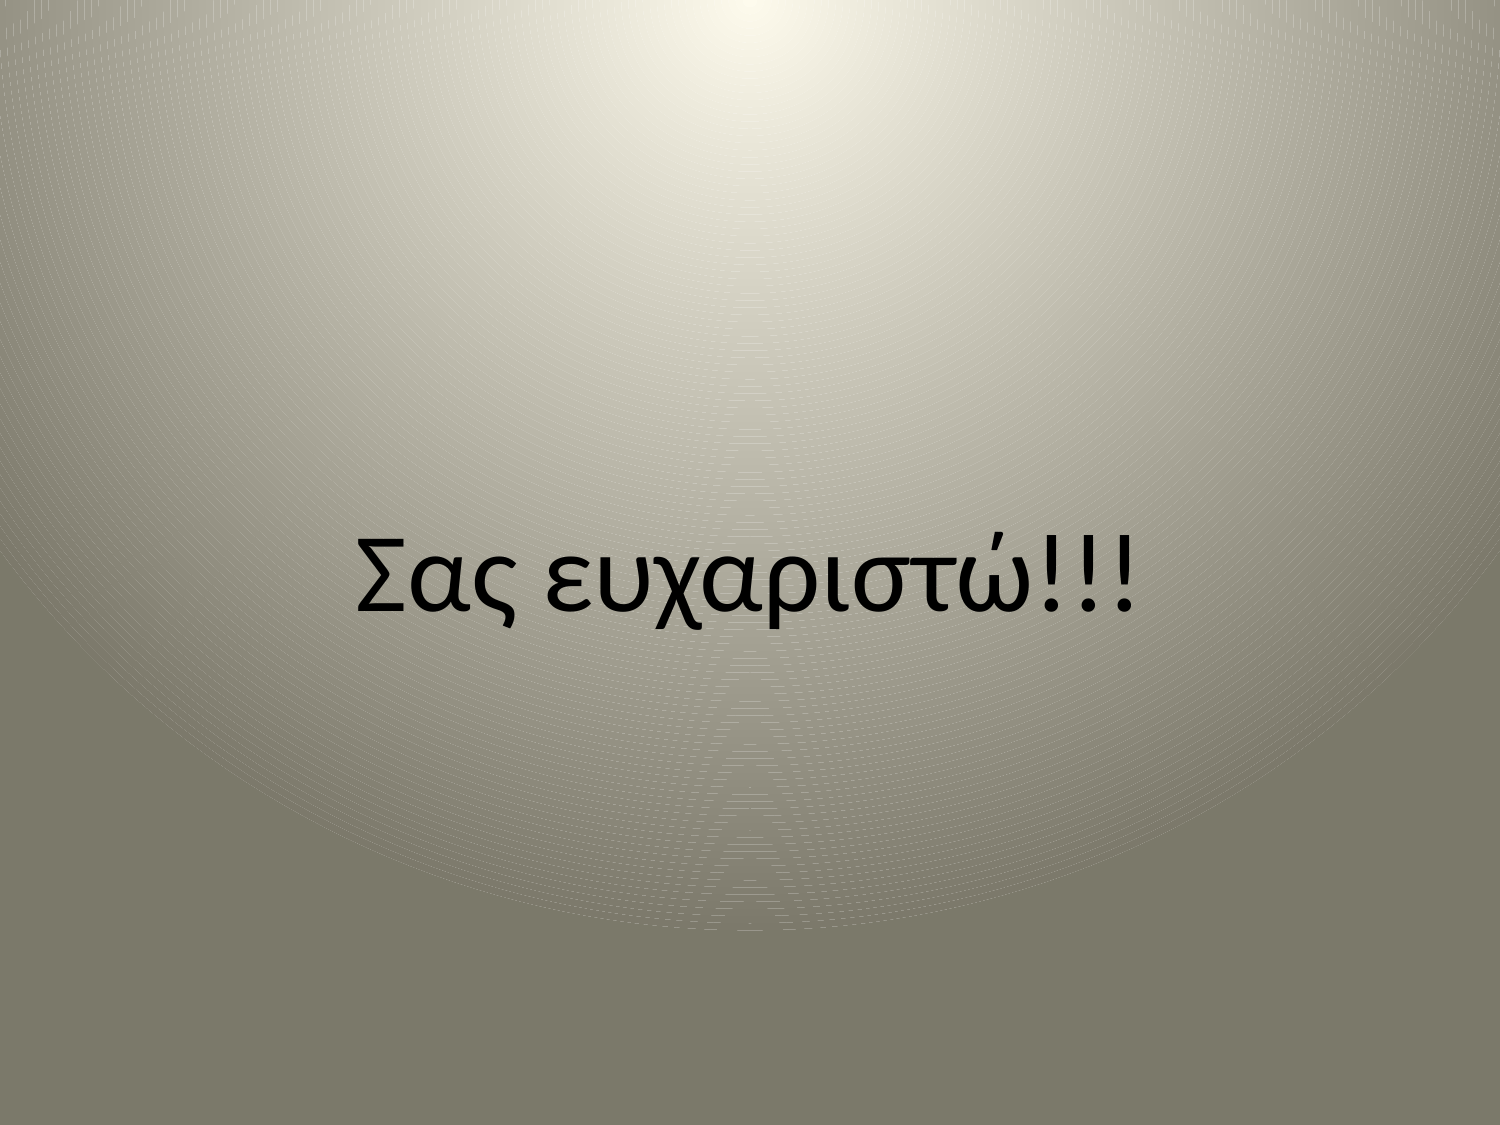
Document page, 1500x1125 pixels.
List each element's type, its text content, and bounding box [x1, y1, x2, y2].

list Σας ευχαριστώ!!! [75, 491, 1425, 1005]
